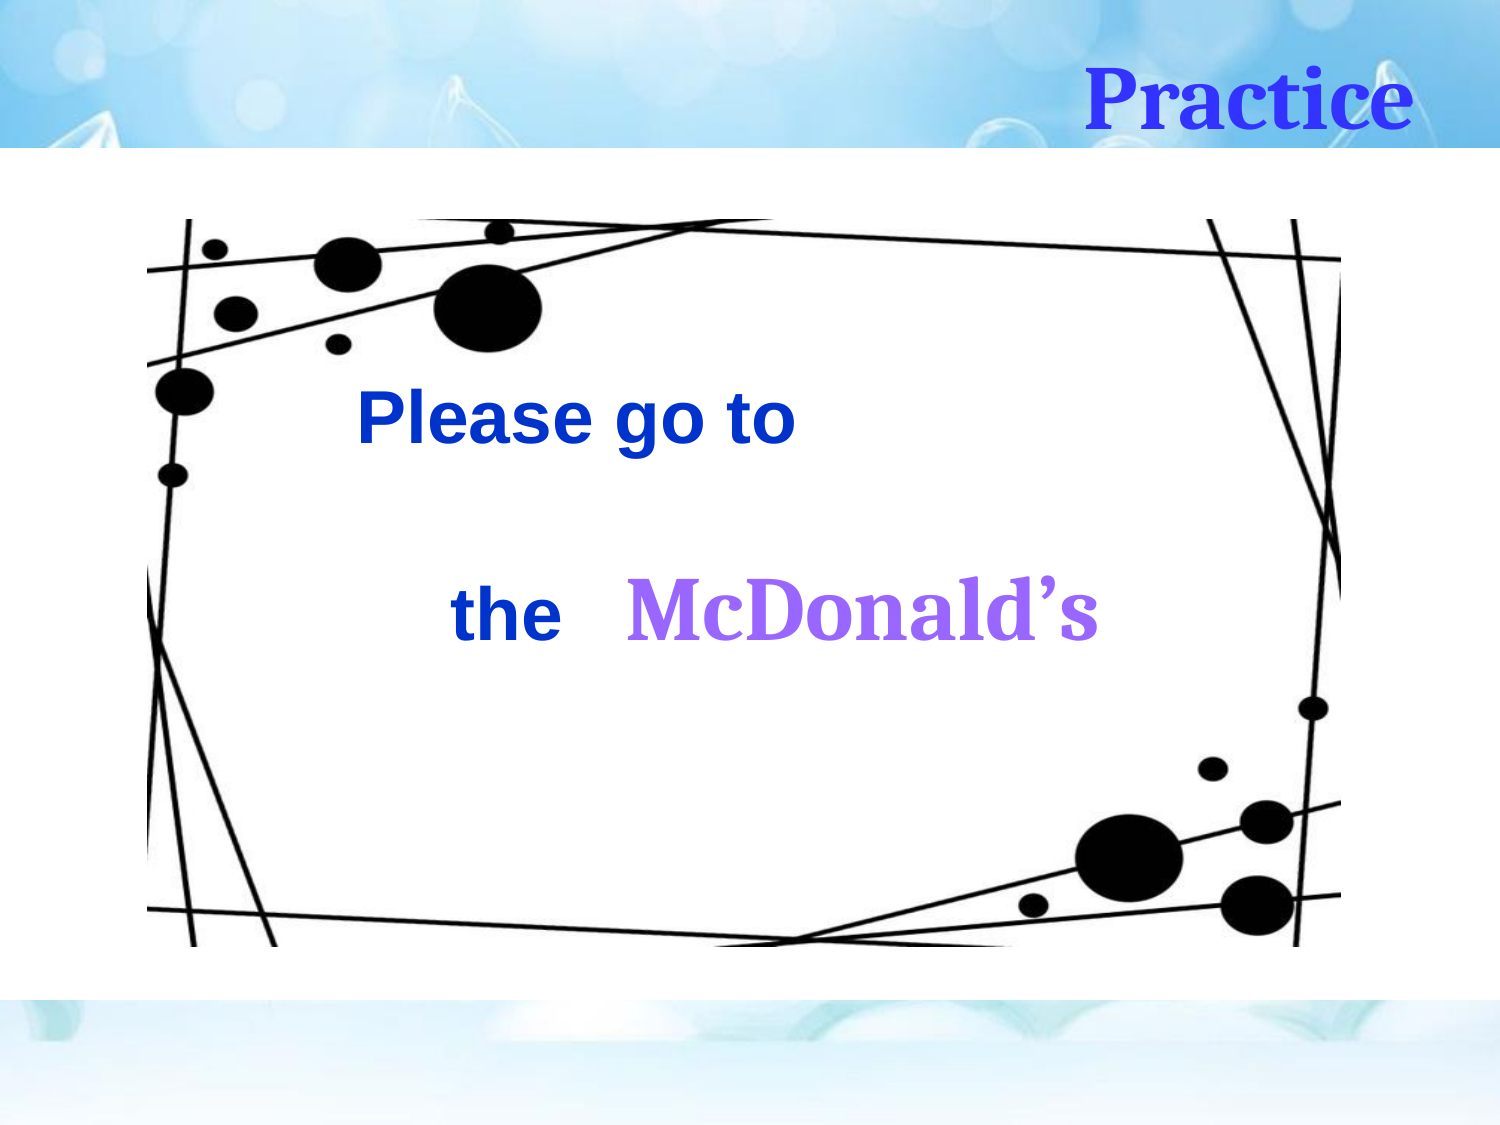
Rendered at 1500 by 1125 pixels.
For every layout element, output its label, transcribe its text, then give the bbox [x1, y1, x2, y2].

picture [0, 1000, 1500, 1125]
text_box Practice [1068, 30, 1471, 156]
picture [0, 0, 1500, 148]
picture [147, 219, 1342, 947]
